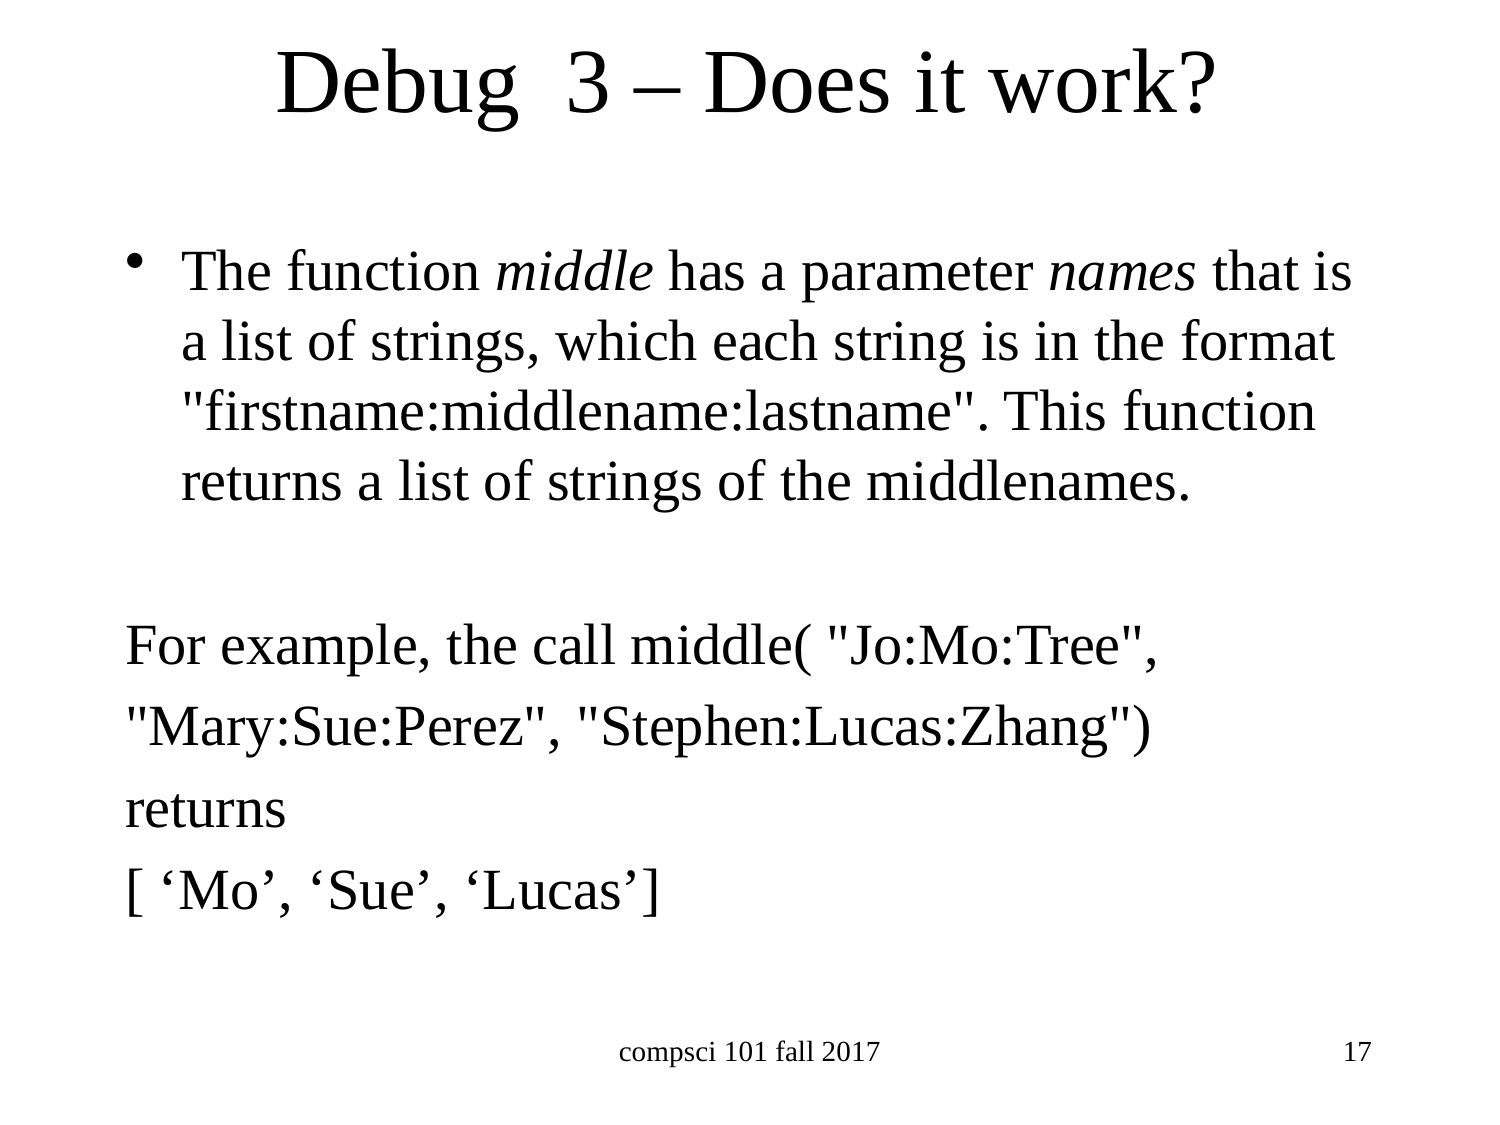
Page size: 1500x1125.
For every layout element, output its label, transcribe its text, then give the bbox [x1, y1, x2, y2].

slide_number 17 [1074, 1024, 1388, 1101]
title Debug 3 – Does it work? [110, 37, 1385, 224]
list The function middle has a parameter names that is a list of strings, which each string is in the format "firstname:middlename:lastname". This function returns a list of strings of the middlenames. For example, the call middle( "Jo:Mo:Tree", "Mary:Sue:Perez", "Stephen:Lucas:Zhang") returns [ ‘Mo’, ‘Sue’, ‘Lucas’] [110, 224, 1385, 1063]
footer compsci 101 fall 2017 [512, 1024, 988, 1101]
